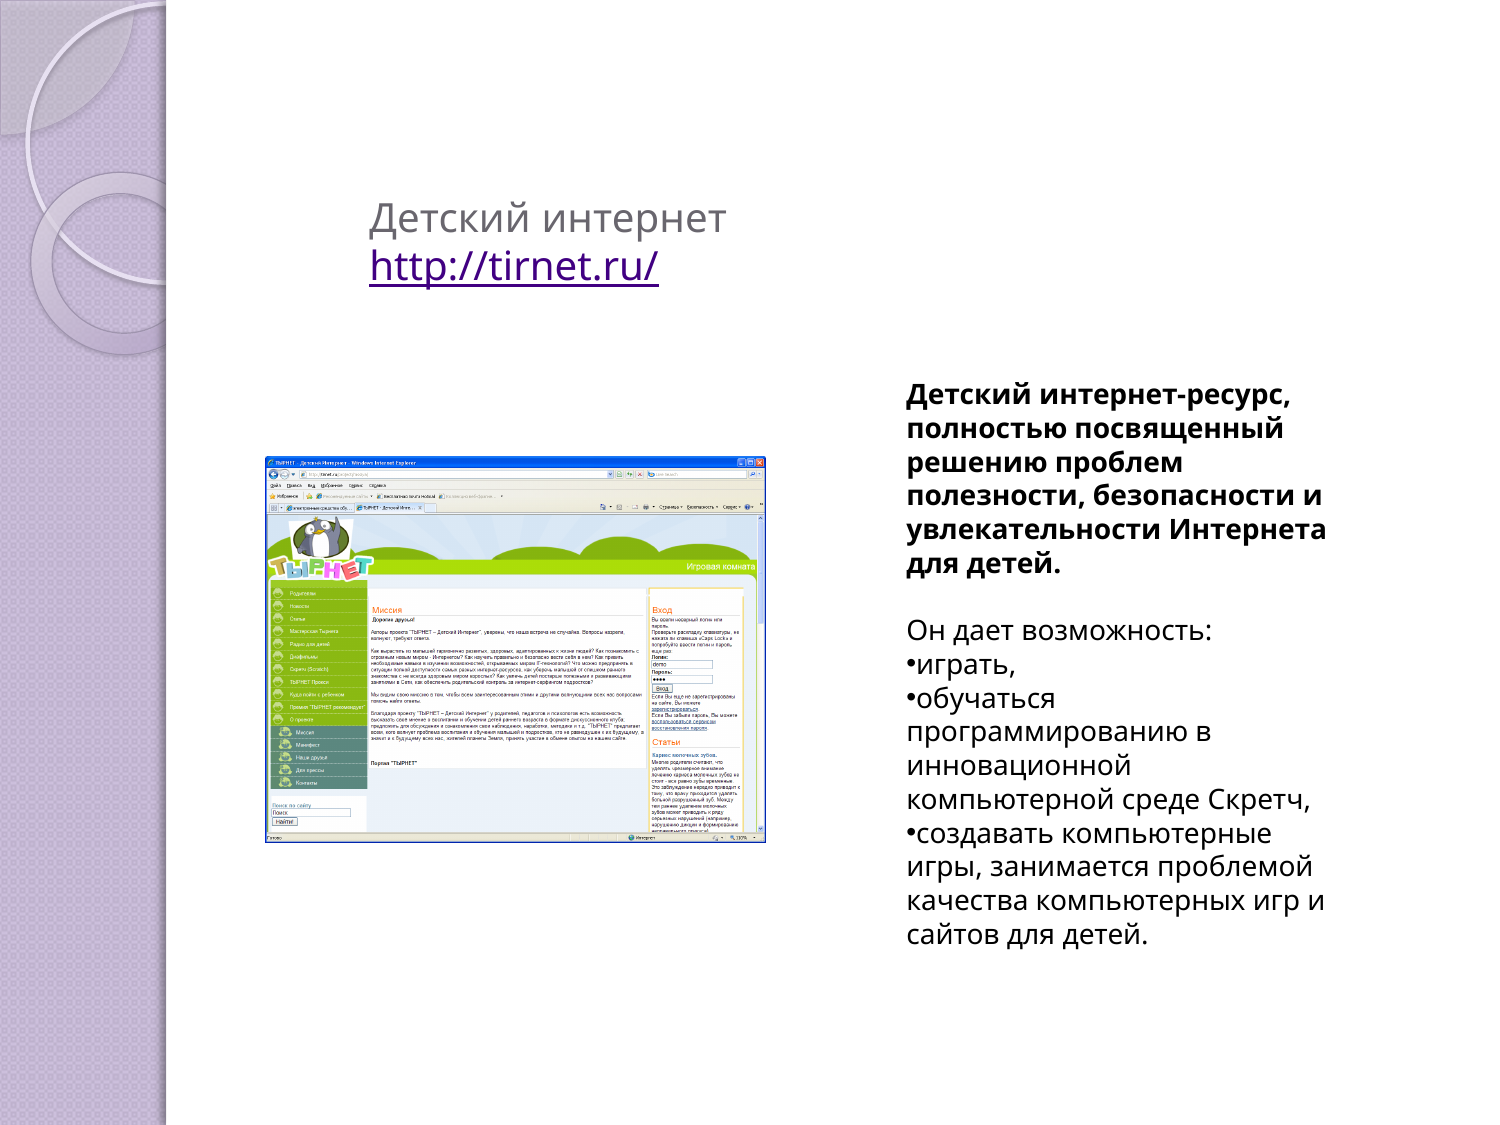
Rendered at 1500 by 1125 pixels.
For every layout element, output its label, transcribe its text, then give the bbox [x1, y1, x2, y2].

picture [265, 455, 766, 844]
text_box Детский интернет-ресурс, полностью посвященный решению проблем полезности, безопасности и увлекательности Интернета для детей. Он дает возможность: играть, обучаться программированию в инновационной компьютерной среде Скретч, создавать компьютерные игры, занимается проблемой качества компьютерных игр и сайтов для детей. [891, 369, 1358, 991]
title Детский интернет http://tirnet.ru/ [354, 184, 1253, 303]
